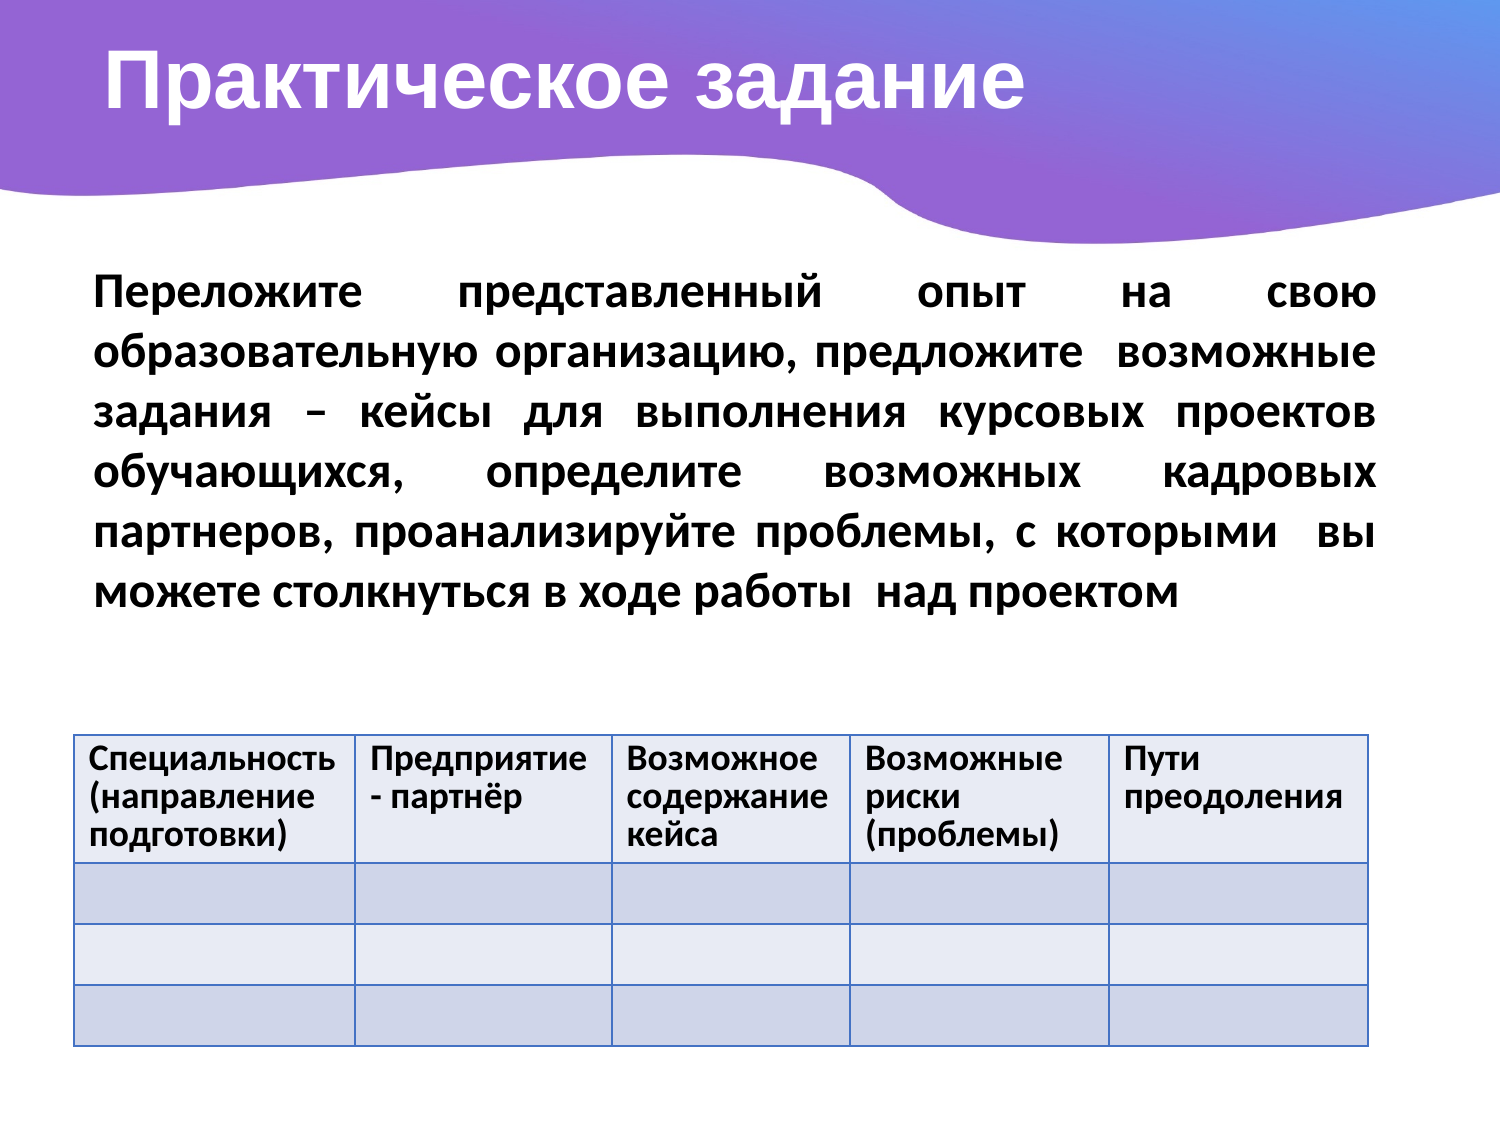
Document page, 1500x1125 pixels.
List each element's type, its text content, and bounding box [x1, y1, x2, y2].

table_cell [75, 925, 354, 984]
table_cell [356, 925, 611, 984]
table_header Возможное содержание кейса [613, 736, 849, 862]
table_cell [75, 986, 354, 1045]
table_header Возможные риски (проблемы) [851, 736, 1108, 862]
table_cell [613, 925, 849, 984]
table_cell [613, 864, 849, 923]
picture [0, 0, 1500, 1125]
table_cell [1110, 986, 1367, 1045]
table_cell [356, 864, 611, 923]
table_cell [356, 986, 611, 1045]
table_header Специальность (направление подготовки) [75, 736, 354, 862]
table_header Пути преодоления [1110, 736, 1367, 862]
table_header Предприятие - партнёр [356, 736, 611, 862]
text_box Переложите представленный опыт на свою образовательную организацию, предложите возможные задания – кейсы для выполнения курсовых проектов обучающихся, определите возможных кадровых партнеров, проанализируйте проблемы, с которыми вы можете столкнуться в ходе работы над проектом [78, 250, 1393, 625]
table_cell [851, 986, 1108, 1045]
table_cell [851, 864, 1108, 923]
table_cell [75, 864, 354, 923]
table_cell [1110, 925, 1367, 984]
table_cell [1110, 864, 1367, 923]
table_cell [851, 925, 1108, 984]
title Практическое задание [88, 23, 1383, 145]
table_cell [613, 986, 849, 1045]
